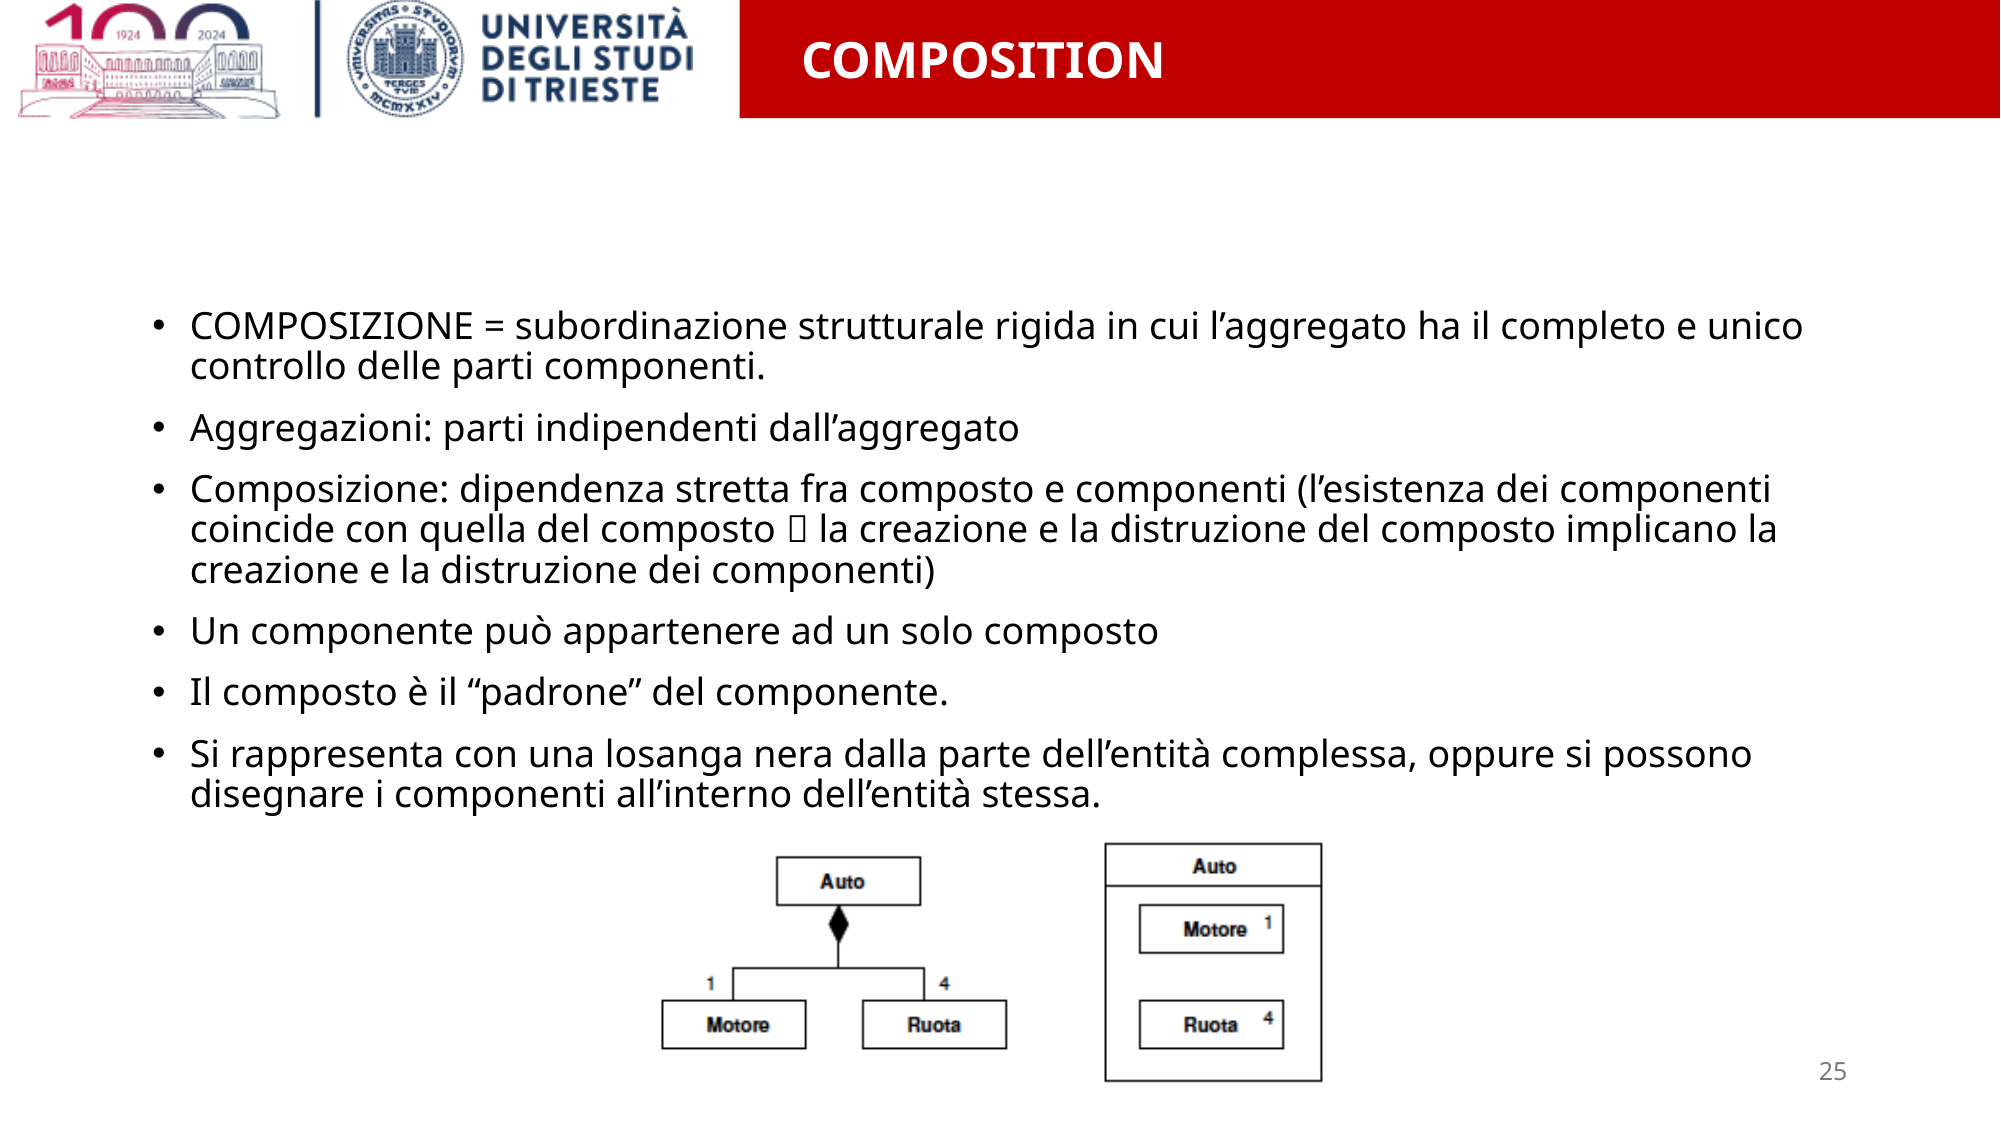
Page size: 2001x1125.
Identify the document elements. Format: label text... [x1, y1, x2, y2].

slide_number 25 [1412, 1042, 1863, 1103]
picture [17, 0, 694, 119]
picture [618, 830, 1382, 1089]
text_box COMPOSITION [786, 21, 1842, 96]
list COMPOSIZIONE = subordinazione strutturale rigida in cui l’aggregato ha il completo e unico controllo delle parti componenti. Aggregazioni: parti indipendenti dall’aggregato Composizione: dipendenza stretta fra composto e componenti (l’esistenza dei componenti coincide con quella del composto  la creazione e la distruzione del composto implicano la creazione e la distruzione dei componenti) Un componente può appartenere ad un solo composto Il composto è il “padrone” del componente. Si rappresenta con una losanga nera dalla parte dell’entità complessa, oppure si possono disegnare i componenti all’interno dell’entità stessa. [137, 299, 1863, 1014]
text_box [738, 0, 2000, 120]
